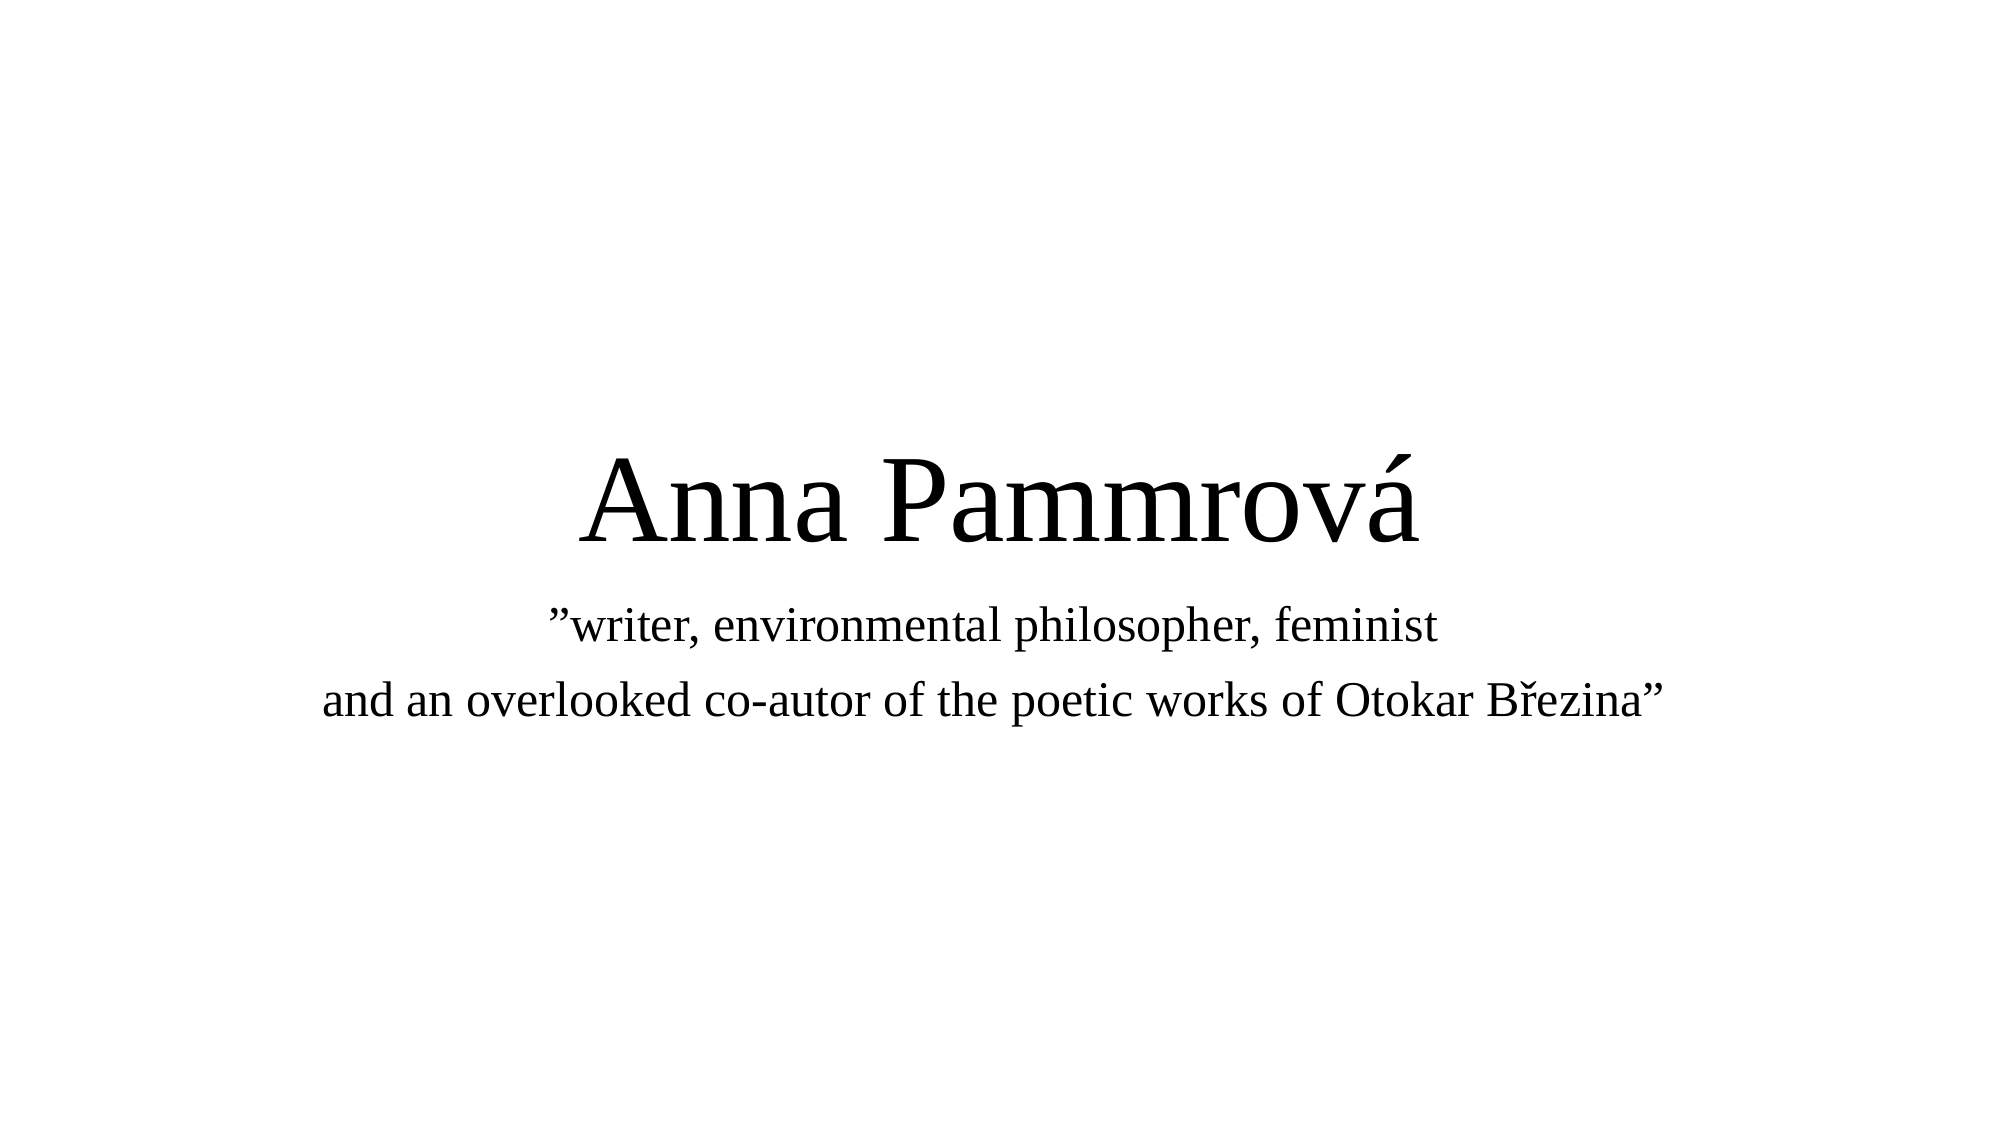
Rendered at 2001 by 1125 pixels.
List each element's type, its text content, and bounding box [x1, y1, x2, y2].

subtitle ”writer, environmental philosopher, feminist and an overlooked co-autor of the poetic works of Otokar Březina” [249, 590, 1750, 863]
title Anna Pammrová [249, 184, 1750, 576]
